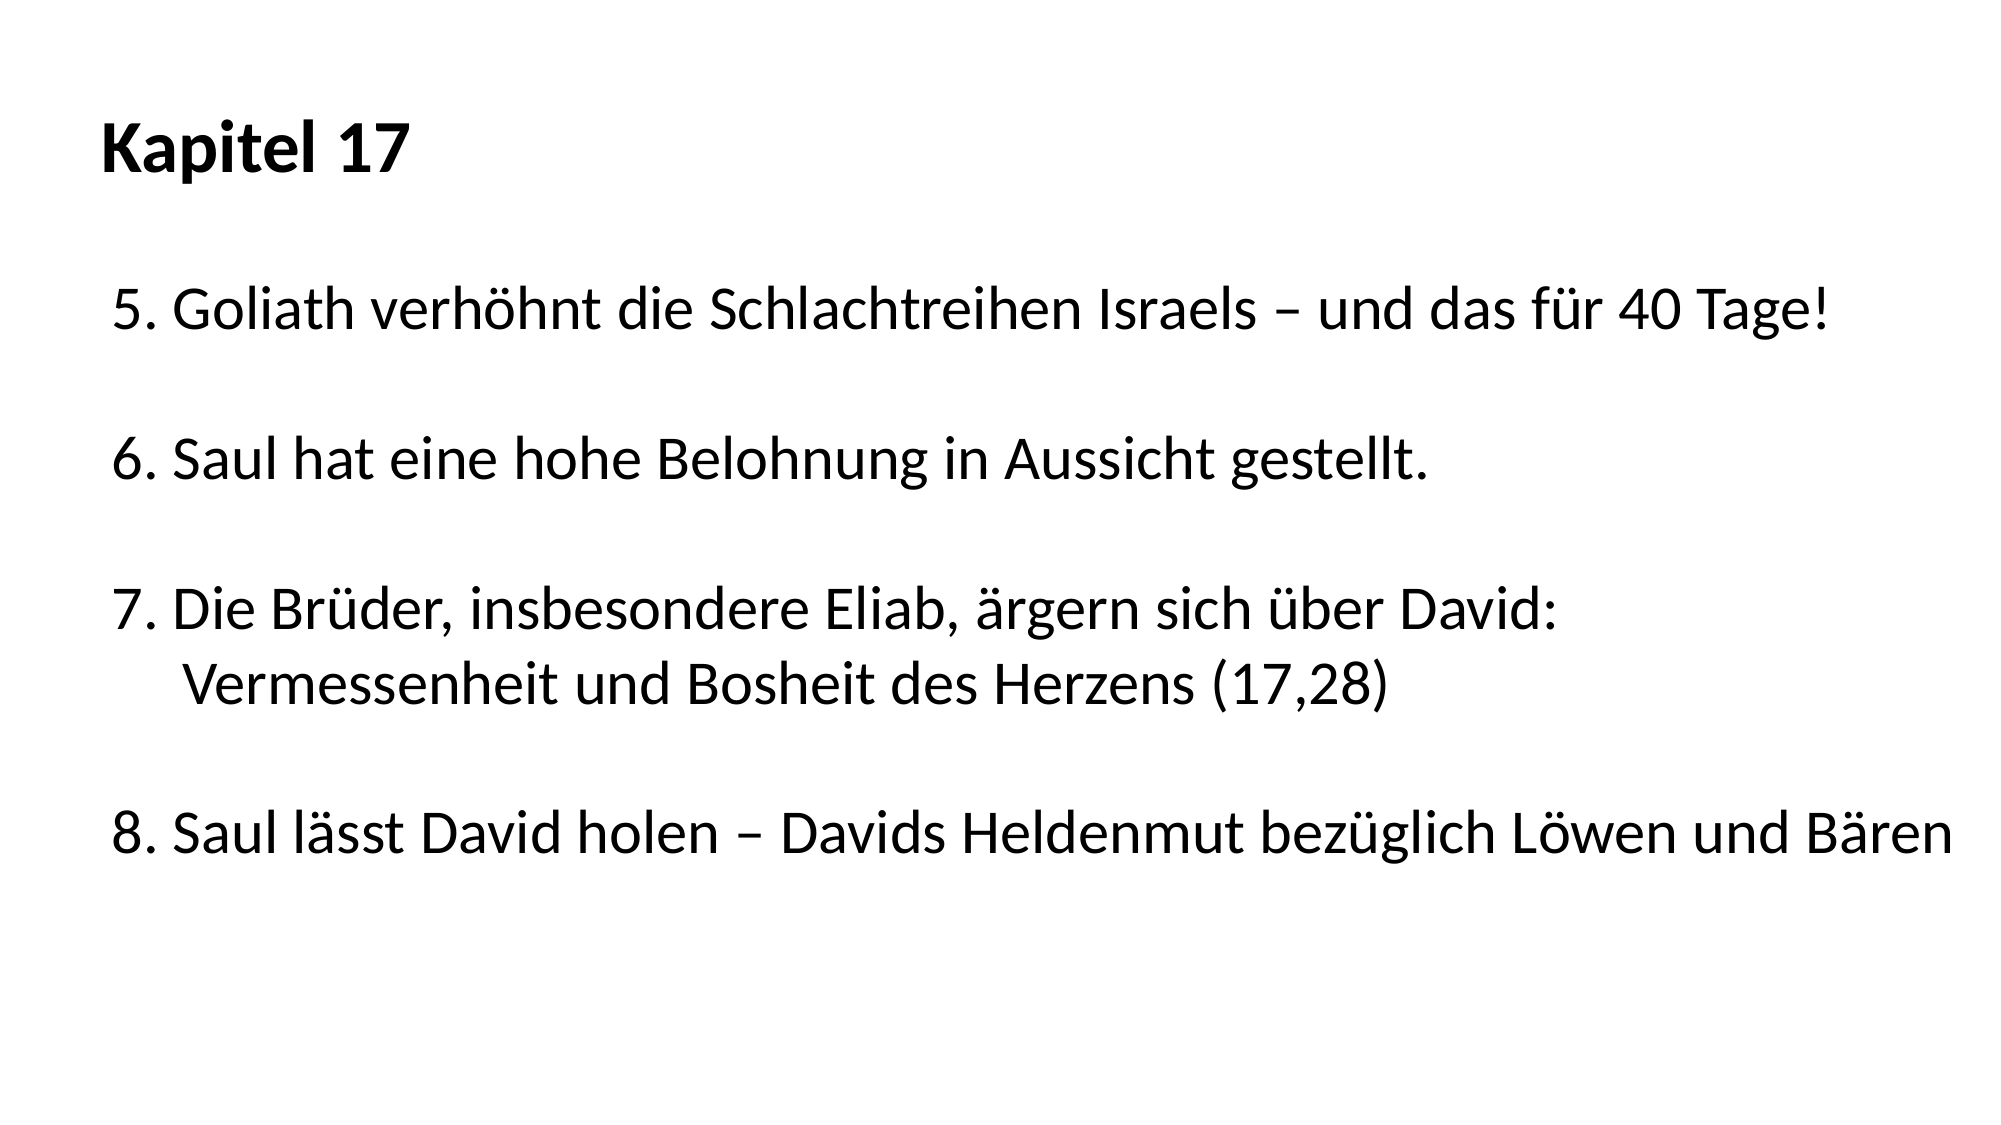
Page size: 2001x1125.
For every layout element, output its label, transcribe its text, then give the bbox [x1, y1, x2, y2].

text_box 5. Goliath verhöhnt die Schlachtreihen Israels – und das für 40 Tage! 6. Saul hat eine hohe Belohnung in Aussicht gestellt. 7. Die Brüder, insbesondere Eliab, ärgern sich über David: Vermessenheit und Bosheit des Herzens (17,28) 8. Saul lässt David holen – Davids Heldenmut bezüglich Löwen und Bären [96, 259, 1972, 874]
text_box Kapitel 17 [86, 89, 427, 195]
